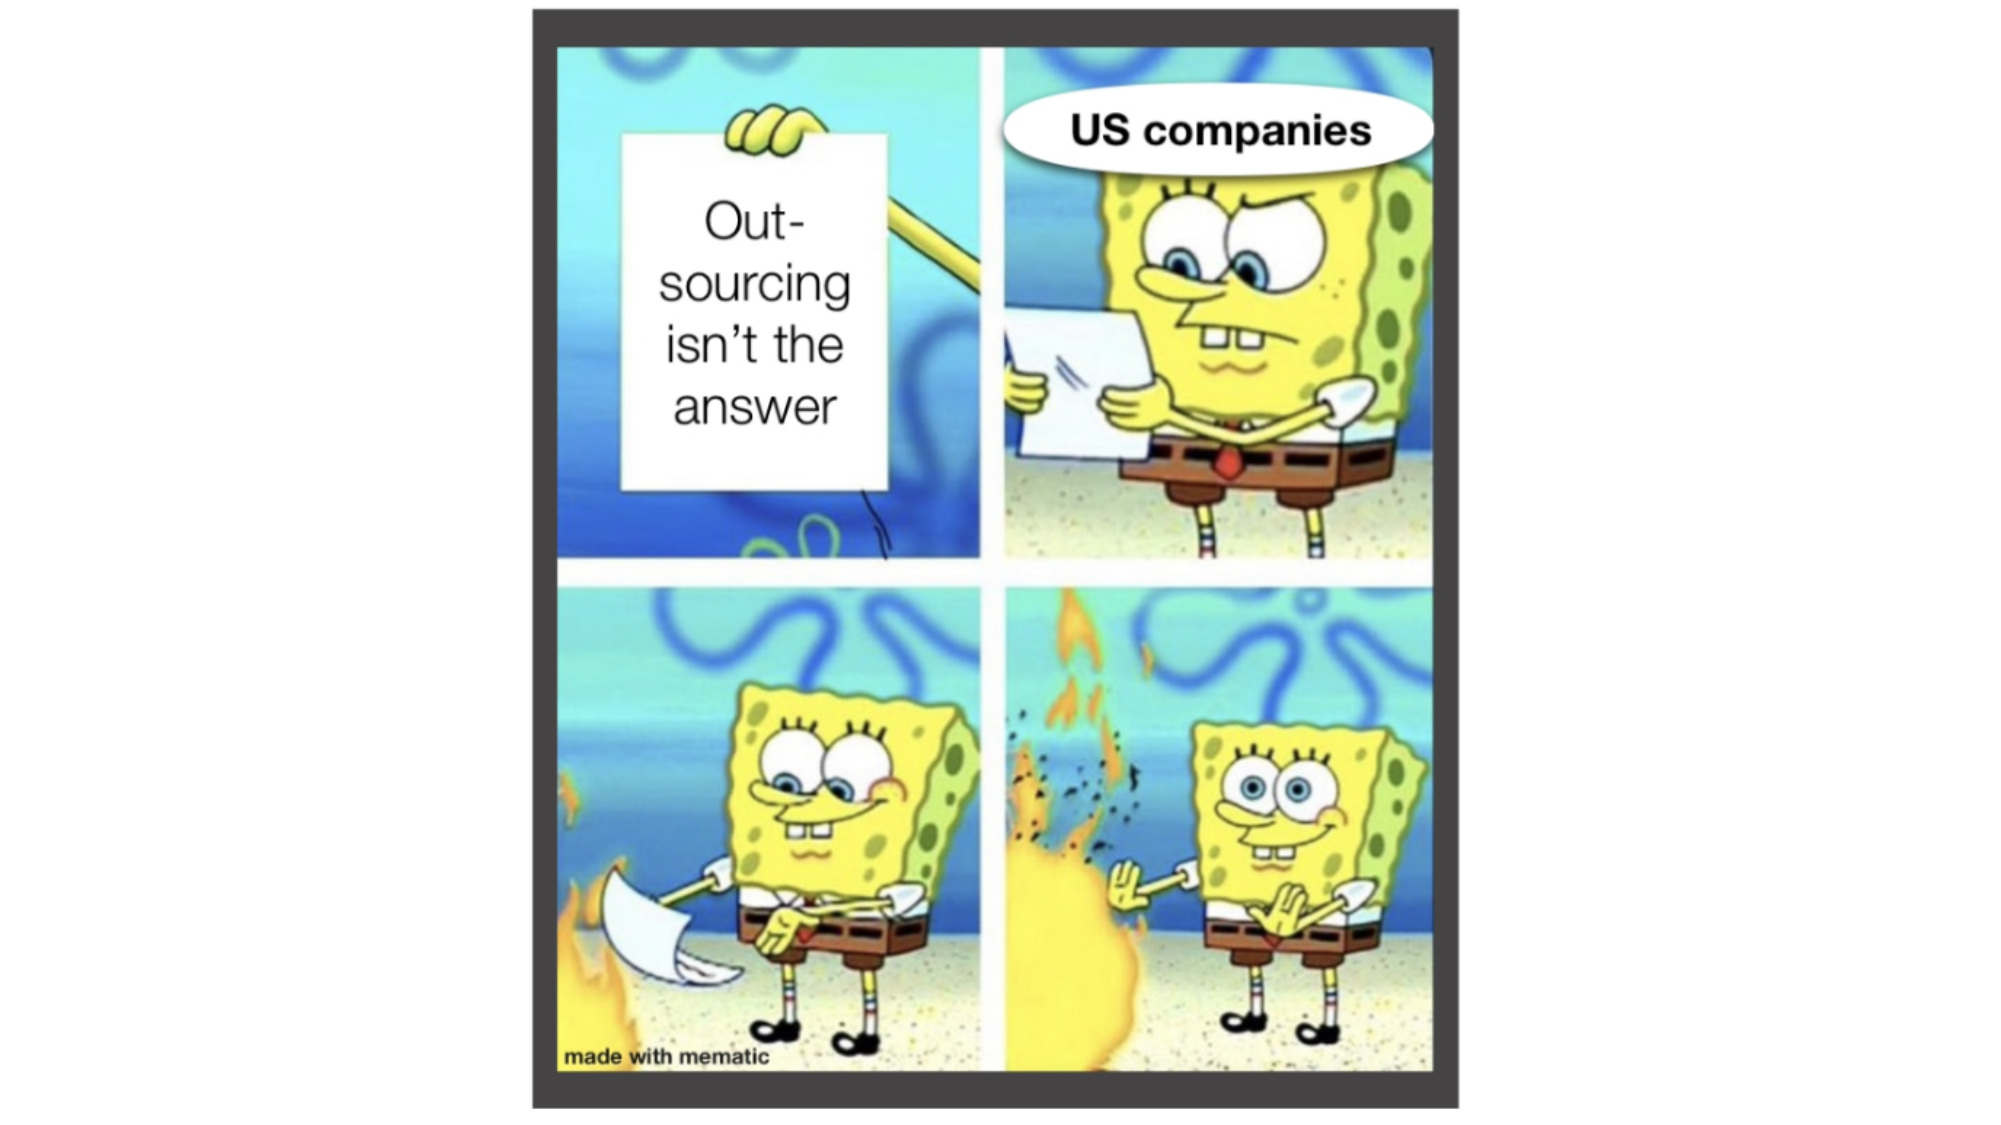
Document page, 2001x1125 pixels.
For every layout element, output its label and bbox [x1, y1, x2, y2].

picture [521, 0, 1479, 1125]
